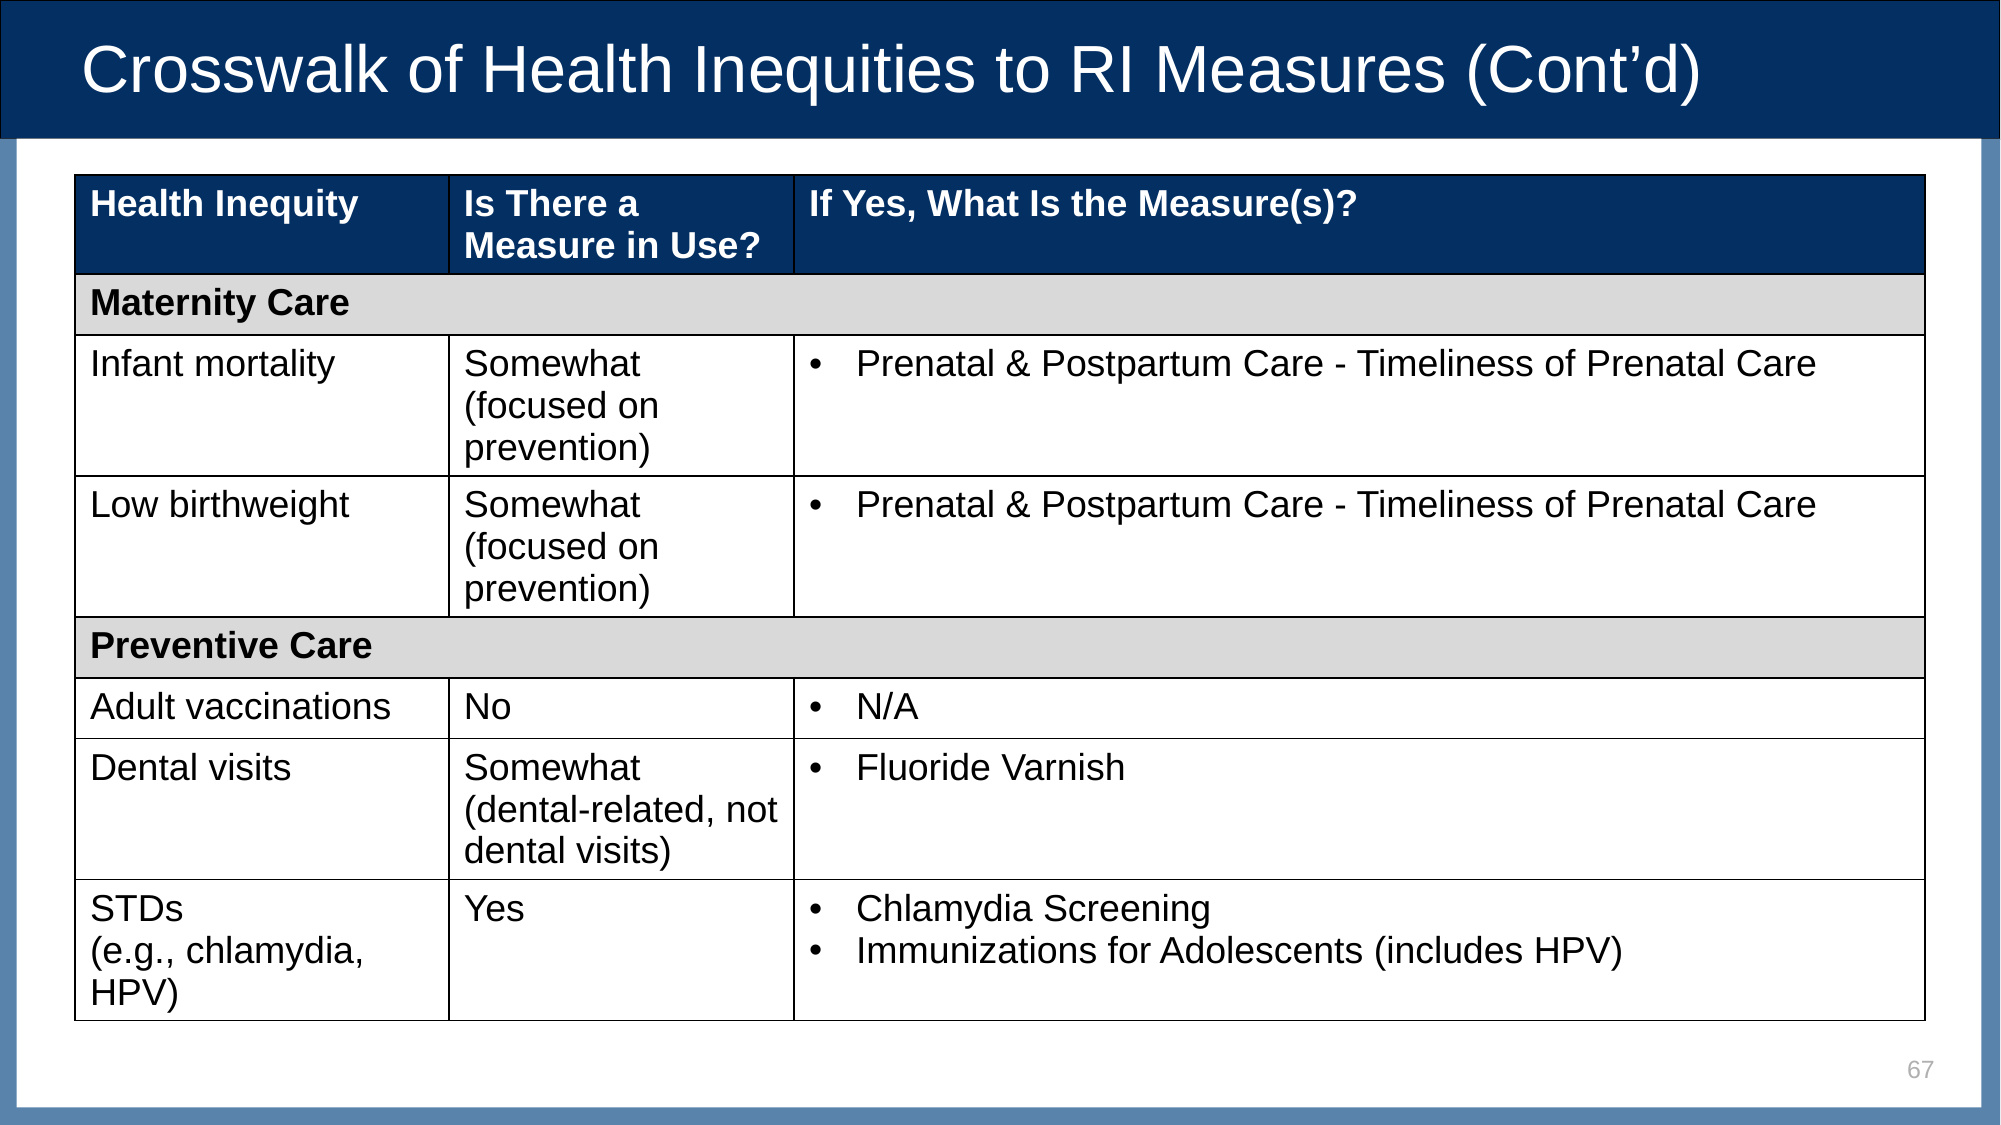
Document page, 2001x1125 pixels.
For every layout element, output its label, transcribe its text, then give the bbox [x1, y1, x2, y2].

table_cell No [450, 679, 793, 738]
slide_number 67 [1833, 1050, 1950, 1088]
table_cell Infant mortality [76, 336, 448, 475]
table_cell Somewhat (focused on prevention) [450, 477, 793, 616]
table_header Health Inequity [76, 176, 448, 273]
table_cell Chlamydia Screening Immunizations for Adolescents (includes HPV) [795, 880, 1924, 1020]
table_cell Somewhat (dental-related, not dental visits) [450, 739, 793, 879]
table_cell STDs (e.g., chlamydia, HPV) [76, 880, 448, 1020]
table_cell Preventive Care [76, 618, 1924, 677]
table_header If Yes, What Is the Measure(s)? [795, 176, 1924, 273]
table_cell Prenatal & Postpartum Care - Timeliness of Prenatal Care [795, 336, 1924, 475]
table_cell Dental visits [76, 739, 448, 879]
table_cell Prenatal & Postpartum Care - Timeliness of Prenatal Care [795, 477, 1924, 616]
table_cell Fluoride Varnish [795, 739, 1924, 879]
table_cell N/A [795, 679, 1924, 738]
table_cell Maternity Care [76, 275, 1924, 334]
table_cell Yes [450, 880, 793, 1020]
table_cell Low birthweight [76, 477, 448, 616]
table_cell Somewhat (focused on prevention) [450, 336, 793, 475]
table_cell Adult vaccinations [76, 679, 448, 738]
table_header Is There a Measure in Use? [450, 176, 793, 273]
title Crosswalk of Health Inequities to RI Measures (Cont’d) [66, 12, 1934, 120]
